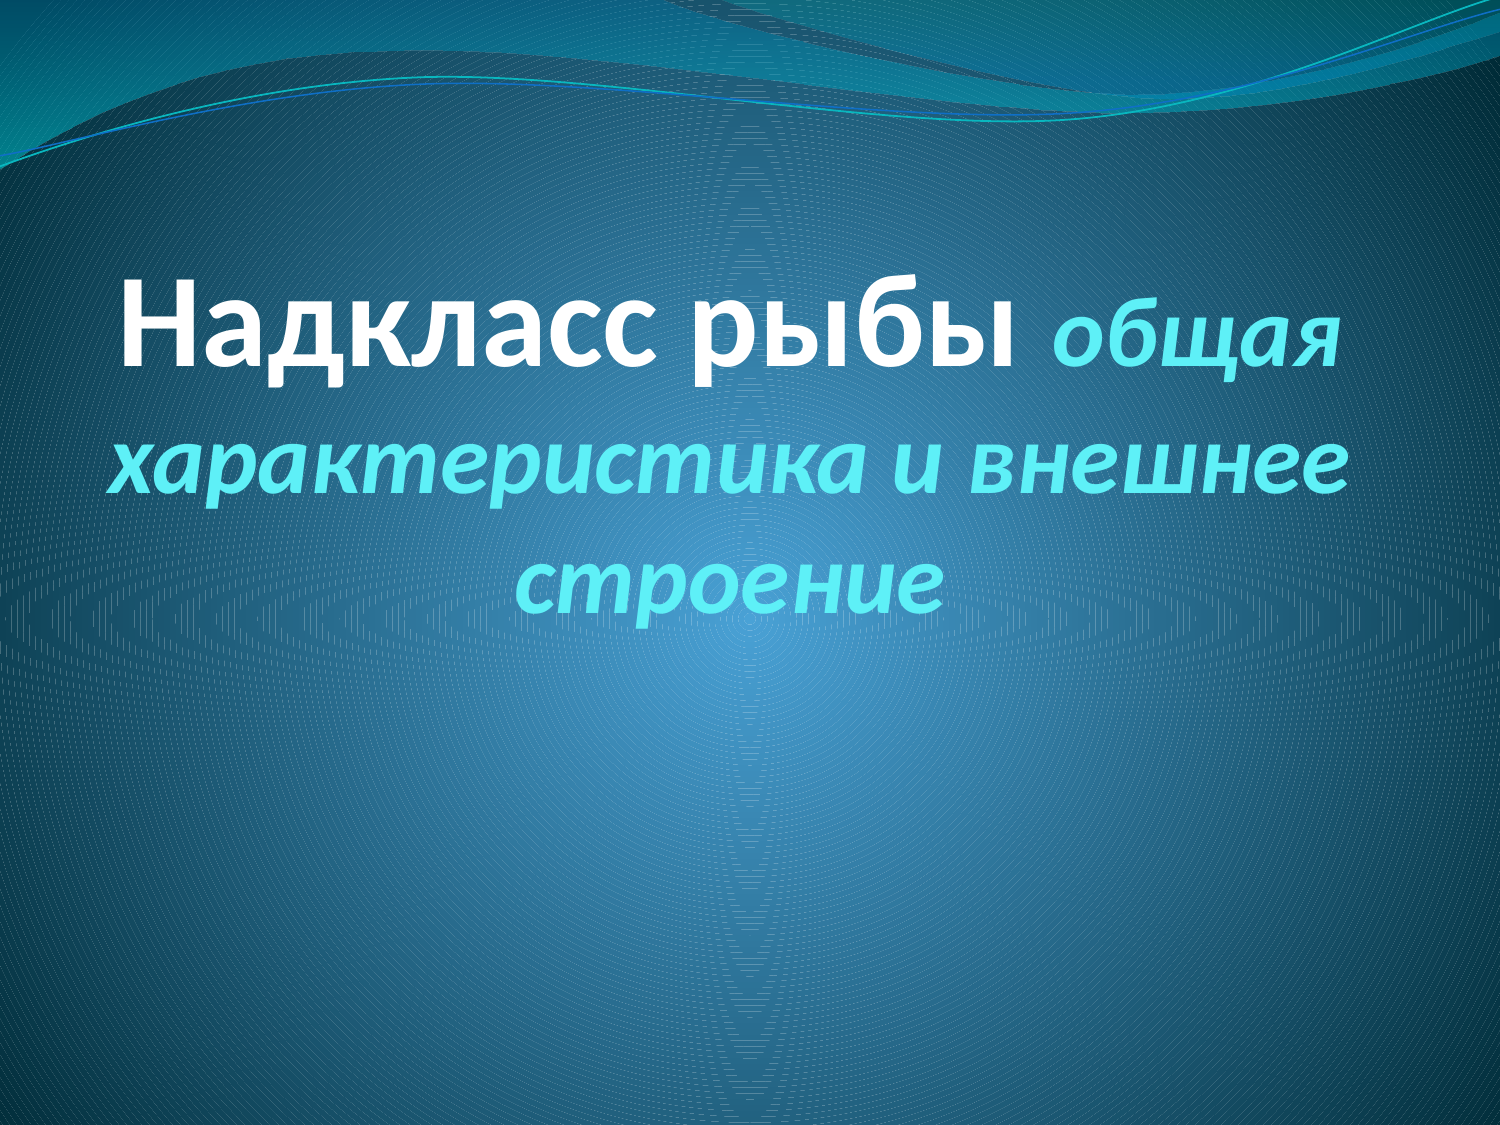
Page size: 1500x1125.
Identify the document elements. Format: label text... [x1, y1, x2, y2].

title Надкласс рыбы общая характеристика и внешнее строение [87, 224, 1376, 634]
